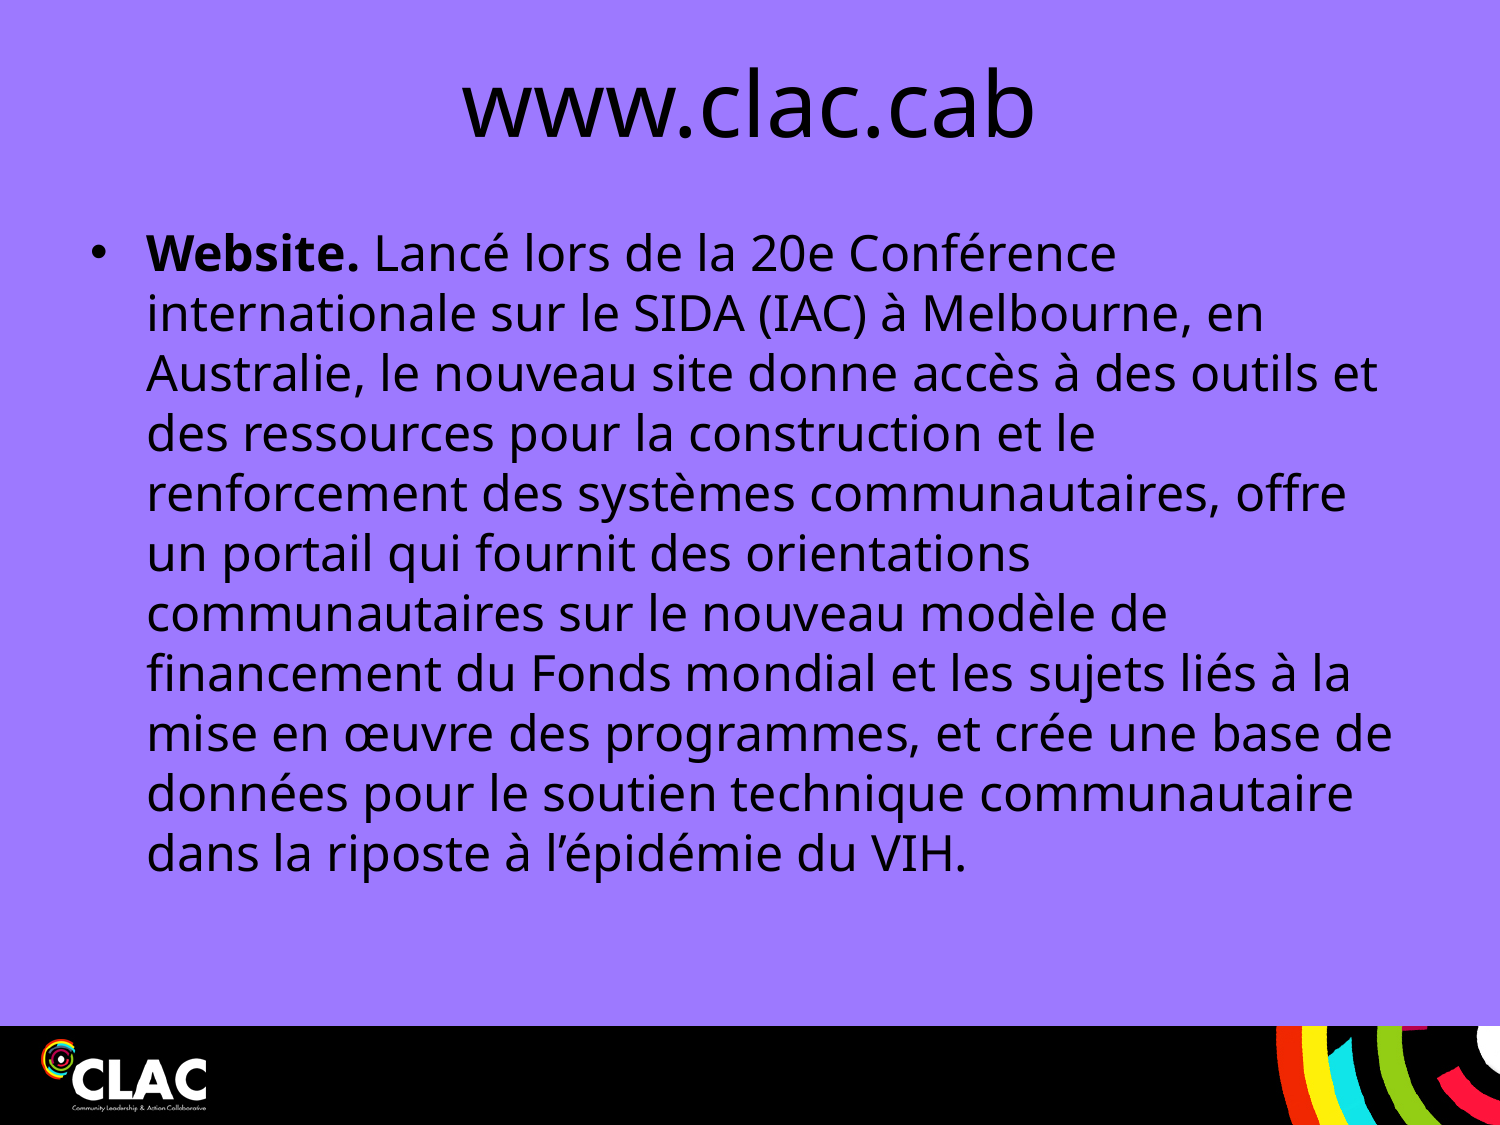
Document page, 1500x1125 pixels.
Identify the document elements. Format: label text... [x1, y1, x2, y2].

list Website. Lancé lors de la 20e Conférence internationale sur le SIDA (IAC) à Melbourne, en Australie, le nouveau site donne accès à des outils et des ressources pour la construction et le renforcement des systèmes communautaires, offre un portail qui fournit des orientations communautaires sur le nouveau modèle de financement du Fonds mondial et les sujets liés à la mise en œuvre des programmes, et crée une base de données pour le soutien technique communautaire dans la riposte à l’épidémie du VIH. [75, 214, 1425, 362]
title www.clac.cab [75, 6, 1425, 195]
picture [0, 0, 1500, 1125]
